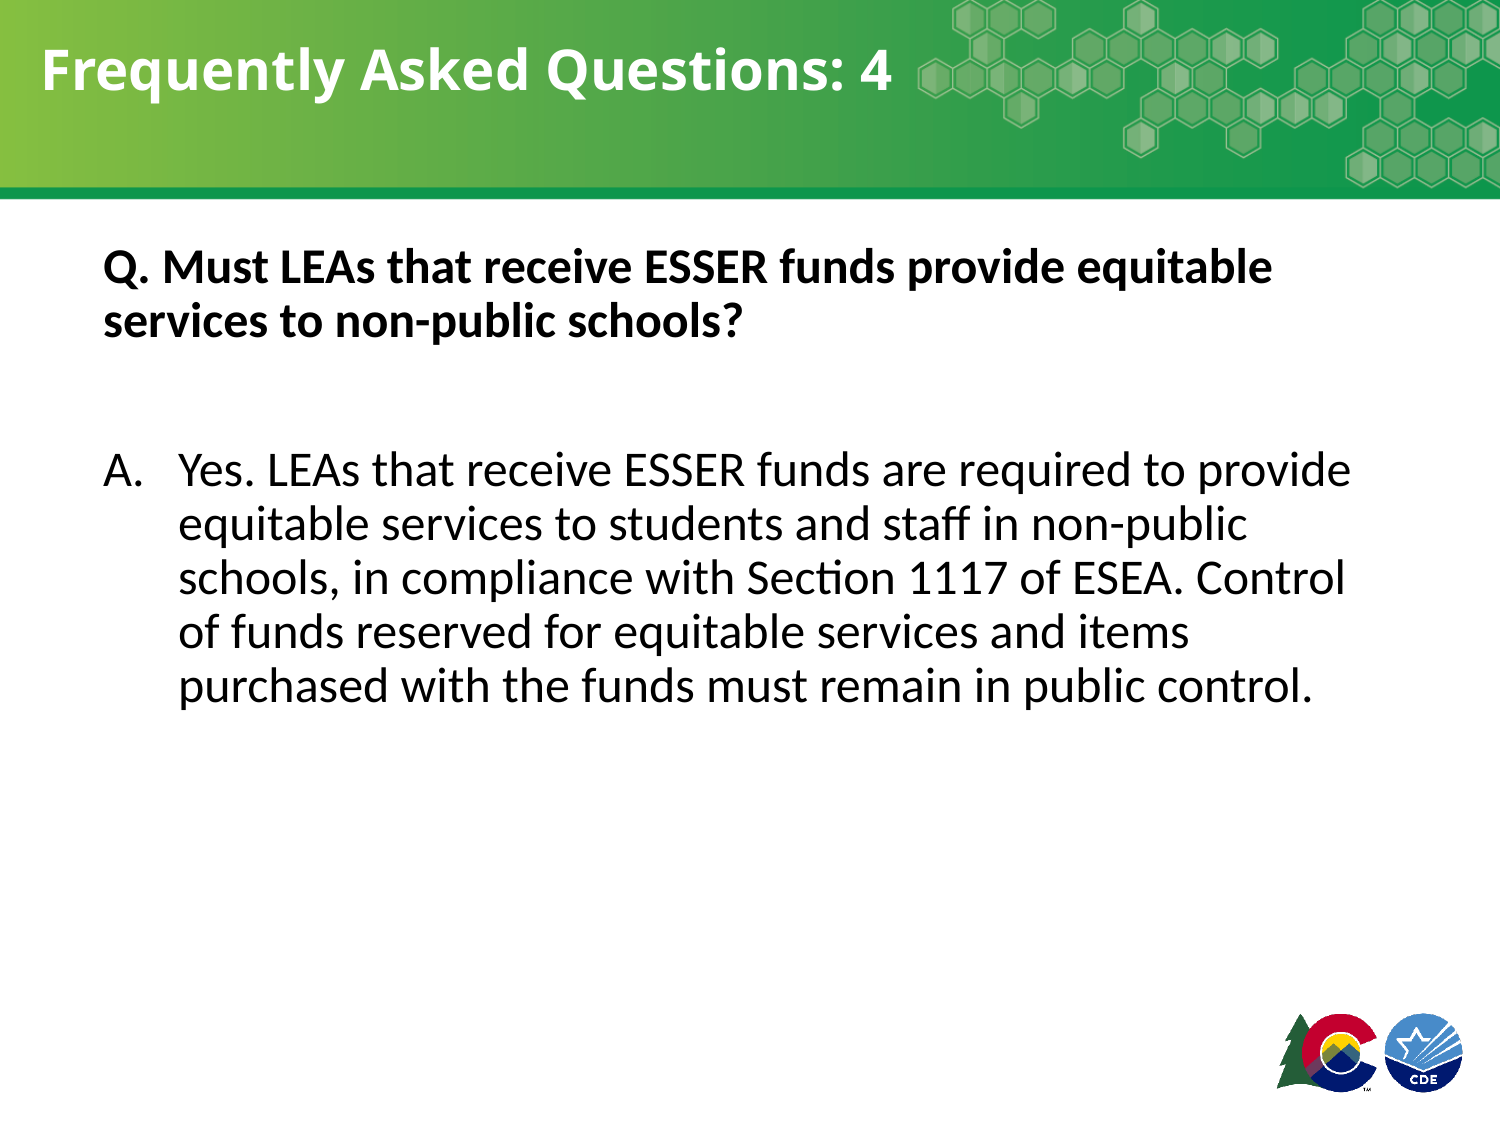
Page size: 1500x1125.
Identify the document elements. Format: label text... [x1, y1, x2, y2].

list Q. Must LEAs that receive ESSER funds provide equitable services to non-public schools? Yes. LEAs that receive ESSER funds are required to provide equitable services to students and staff in non-public schools, in compliance with Section 1117 of ESEA. Control of funds reserved for equitable services and items purchased with the funds must remain in public control. [103, 239, 1397, 1002]
picture [1275, 1012, 1463, 1093]
title Frequently Asked Questions: 4 [40, 41, 1038, 166]
picture [0, 0, 1500, 200]
